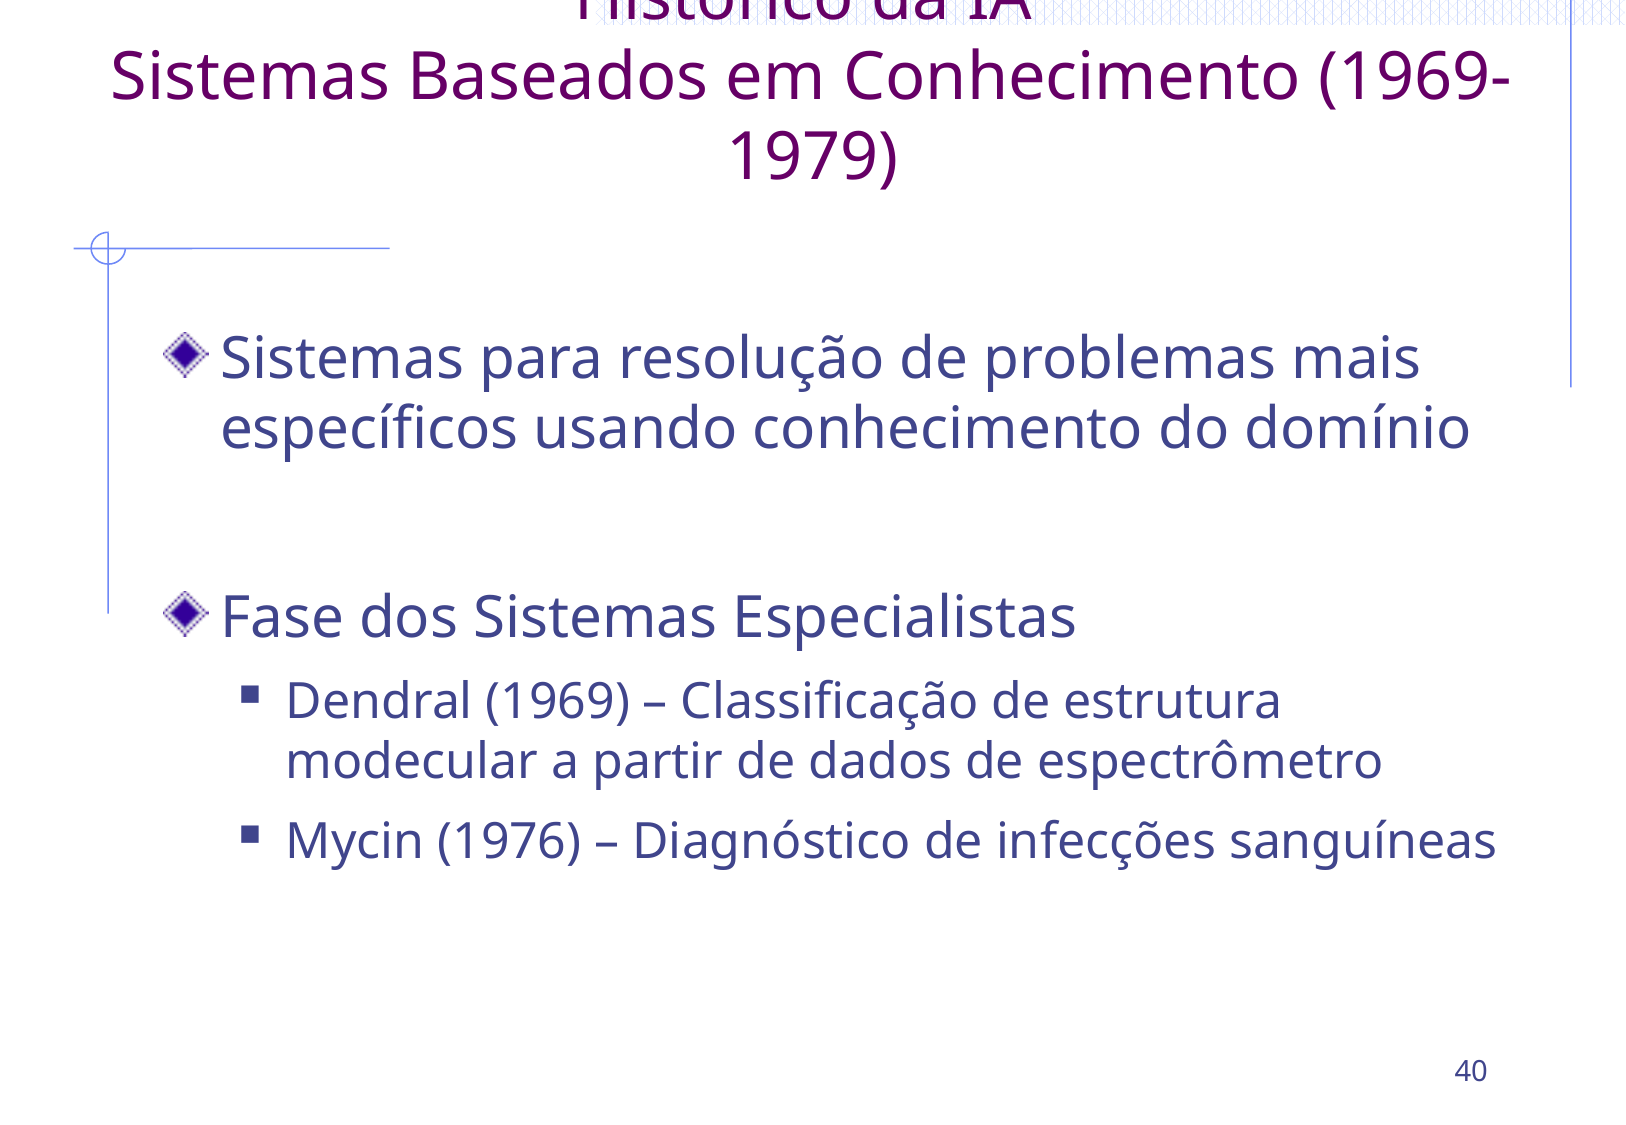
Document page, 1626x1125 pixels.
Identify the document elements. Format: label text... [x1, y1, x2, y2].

title Histórico da IA Sistemas Baseados em Conhecimento (1969-1979) [44, 49, 1581, 201]
picture [163, 591, 209, 637]
list Sistemas para resolução de problemas mais específicos usando conhecimento do domínio Fase dos Sistemas Especialistas Dendral (1969) – Classificação de estrutura modecular a partir de dados de espectrômetro Mycin (1976) – Diagnóstico de infecções sanguíneas [148, 312, 1531, 988]
slide_number 40 [1164, 1024, 1504, 1101]
picture [163, 332, 209, 378]
